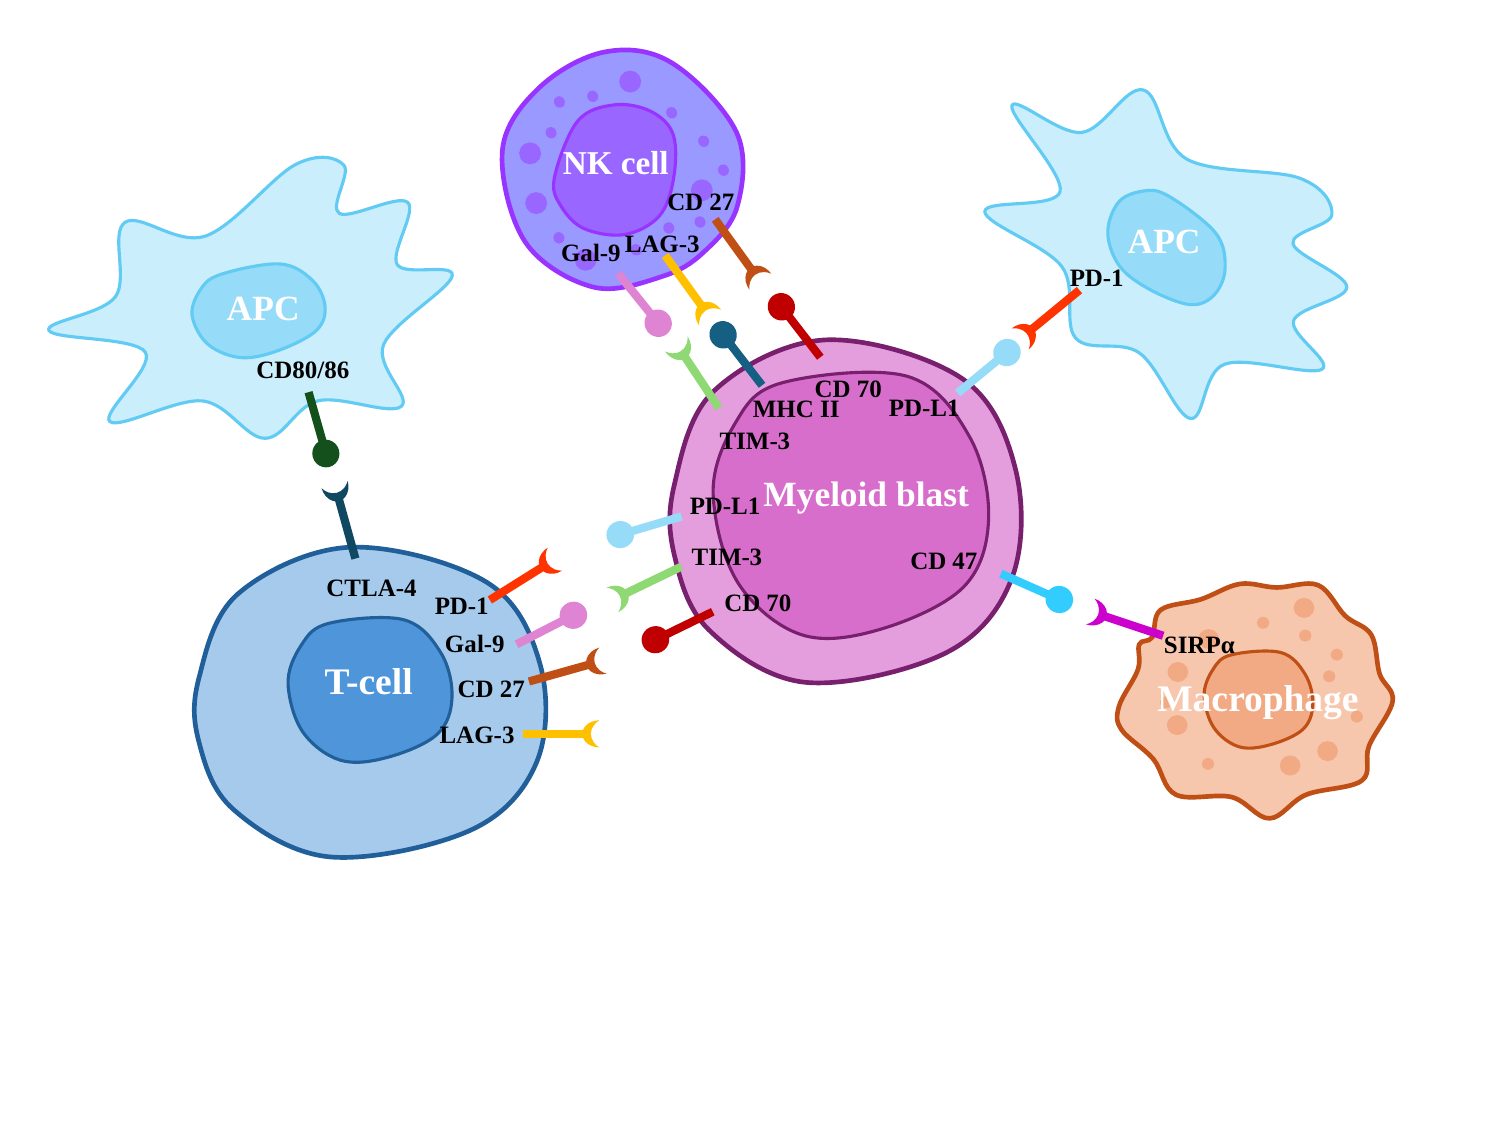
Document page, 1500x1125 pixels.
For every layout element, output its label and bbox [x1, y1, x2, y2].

text_box [51, 53, 1449, 858]
